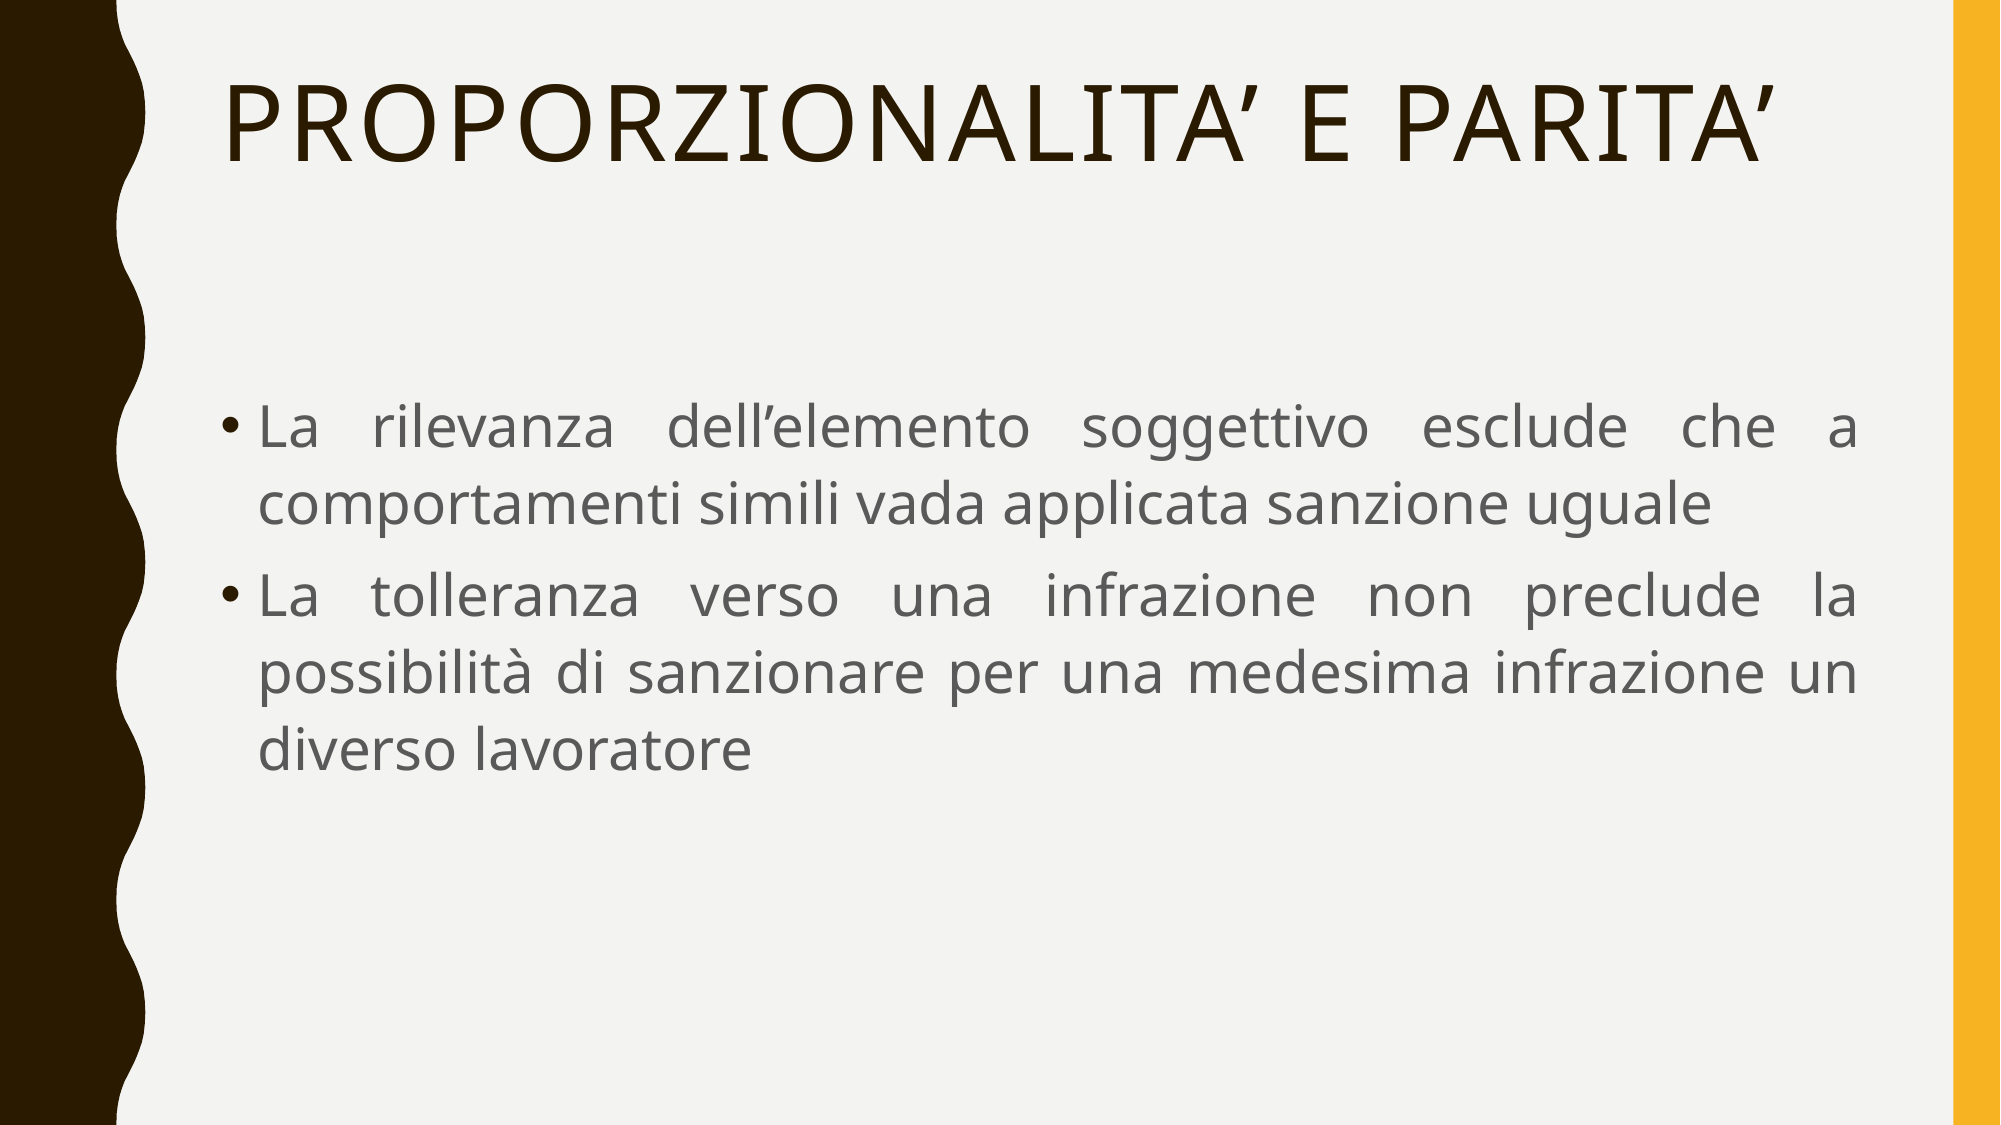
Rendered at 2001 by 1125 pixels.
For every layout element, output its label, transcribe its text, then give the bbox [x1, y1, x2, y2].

title Proporzionalita’ e parita’ [205, 62, 1875, 308]
list La rilevanza dell’elemento soggettivo esclude che a comportamenti simili vada applicata sanzione uguale La tolleranza verso una infrazione non preclude la possibilità di sanzionare per una medesima infrazione un diverso lavoratore [205, 375, 1875, 965]
